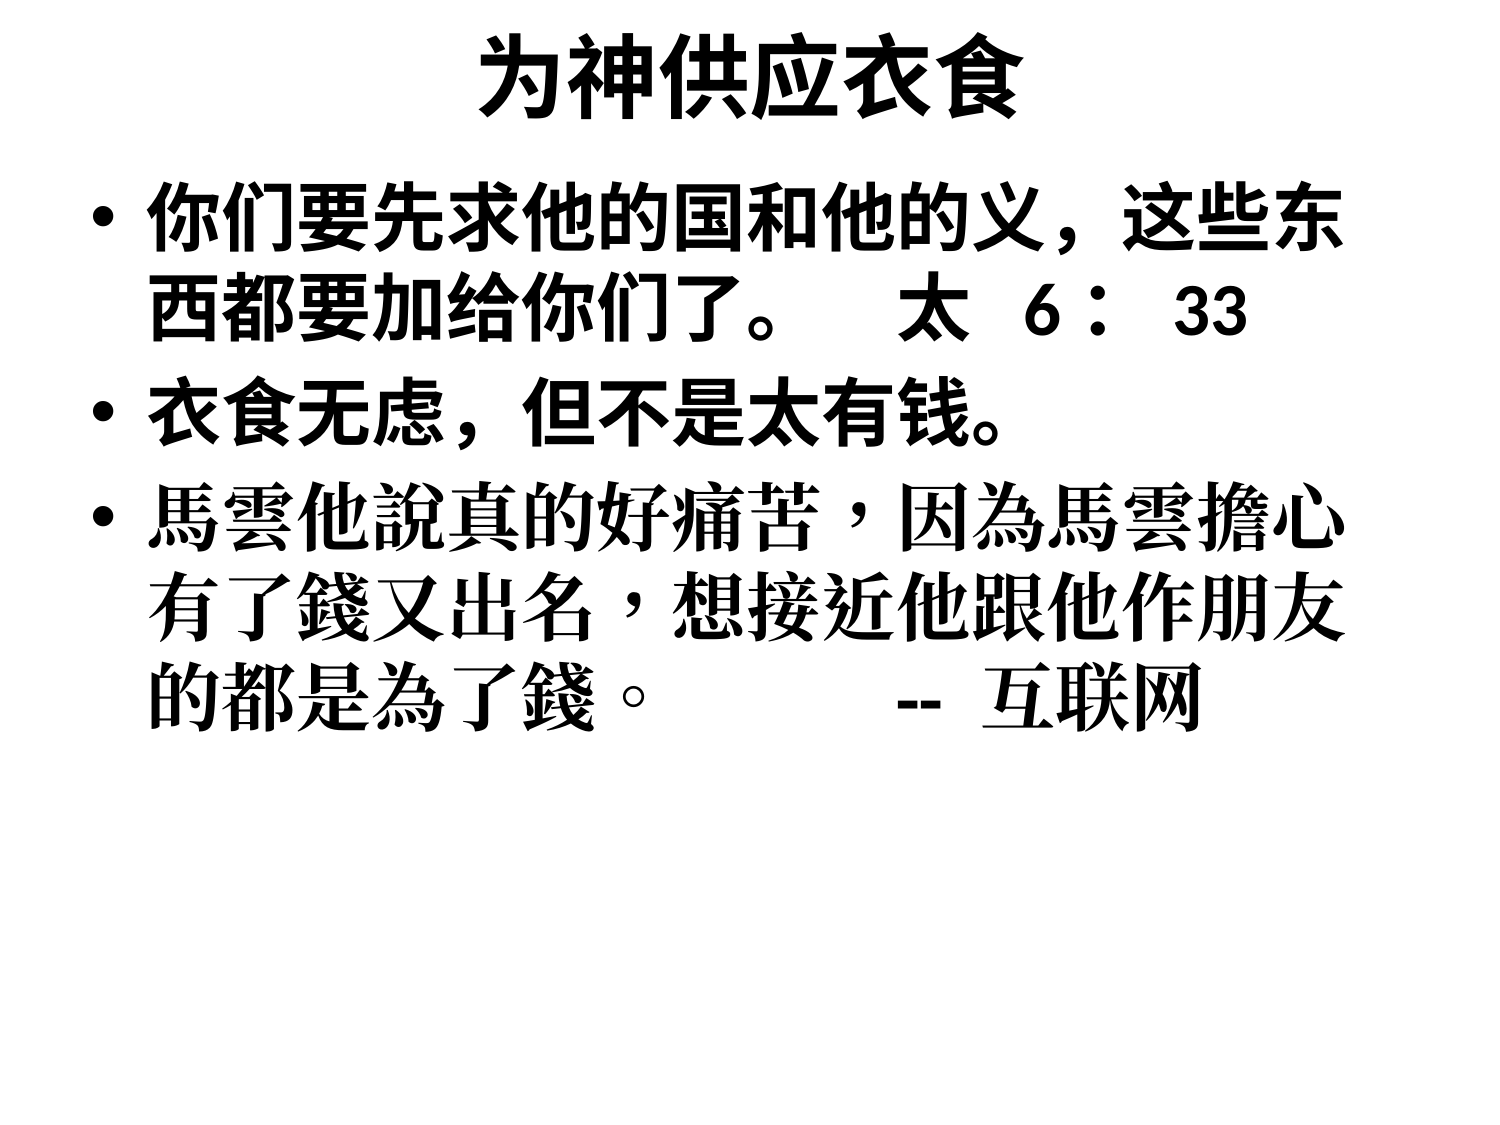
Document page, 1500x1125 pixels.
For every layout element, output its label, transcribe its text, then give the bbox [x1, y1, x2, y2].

title 为神供应衣食 [75, 12, 1425, 138]
list 你们要先求他的国和他的义，这些东西都要加给你们了。 太 6：33 衣食无虑，但不是太有钱。 馬雲他說真的好痛苦，因為馬雲擔心有了錢又出名，想接近他跟他作朋友的都是為了錢。 -- 互联网 [75, 162, 1425, 1005]
